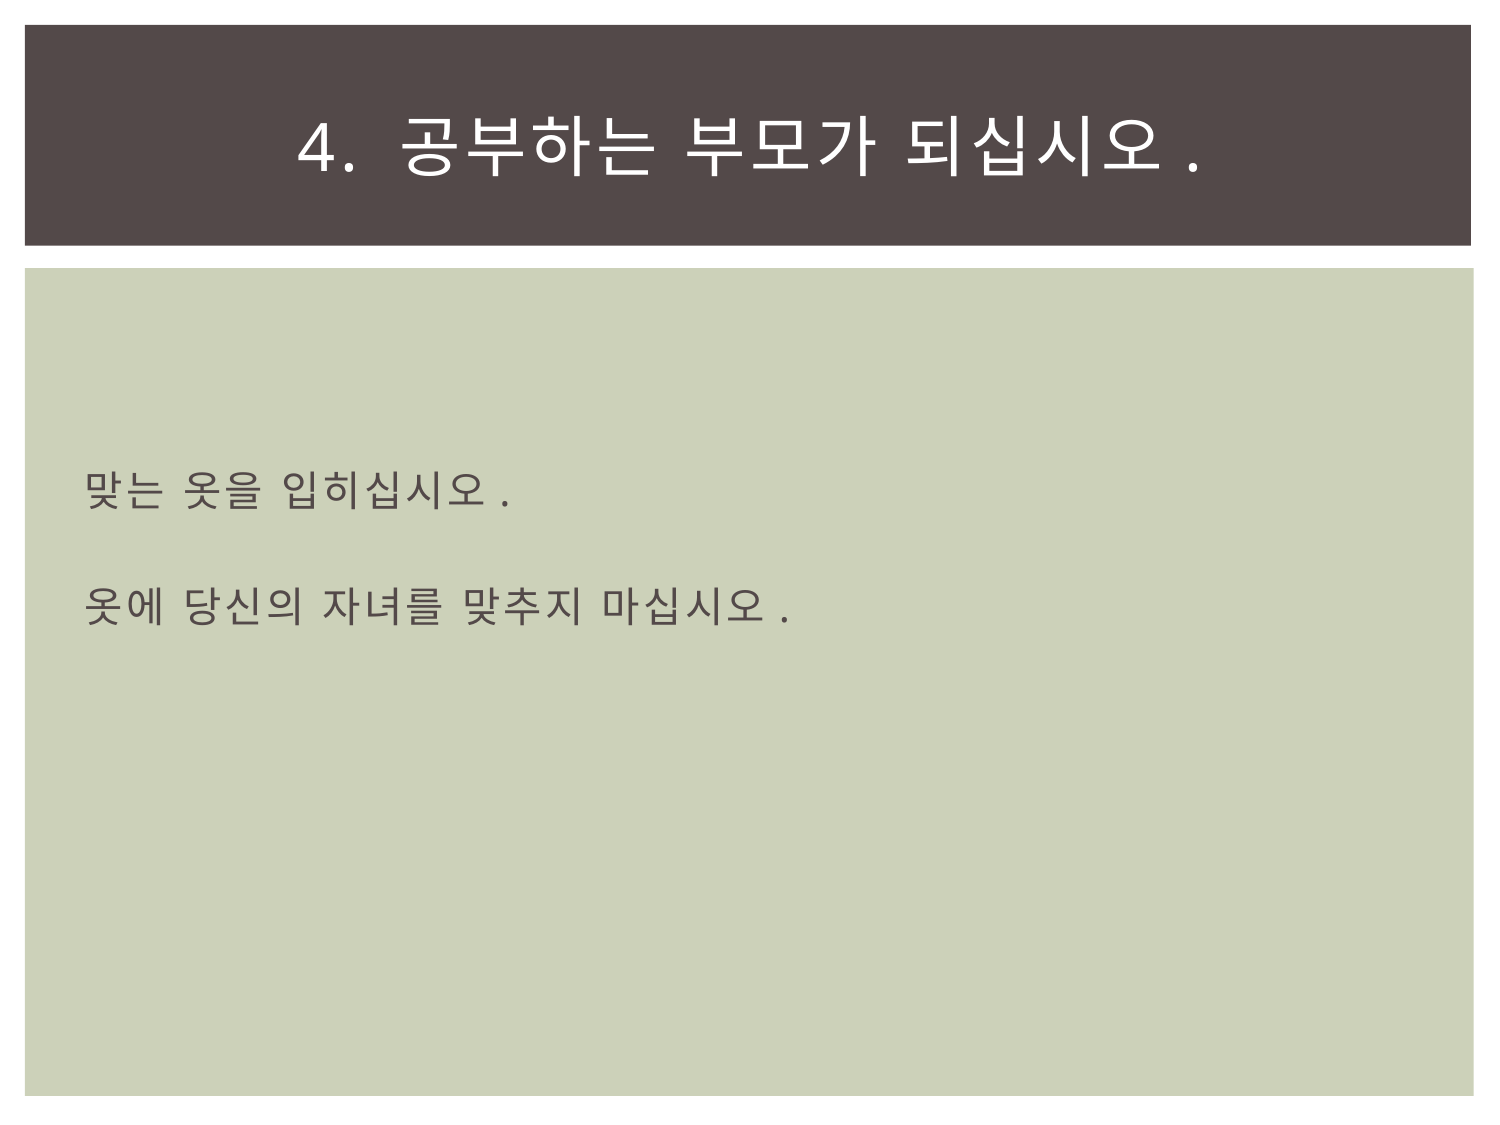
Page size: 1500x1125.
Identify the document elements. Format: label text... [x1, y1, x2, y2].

list 맞는 옷을 입히십시오. 옷에 당신의 자녀를 맞추지 마십시오. [62, 281, 1442, 1005]
title 4. 공부하는 부모가 되십시오. [62, 58, 1438, 232]
